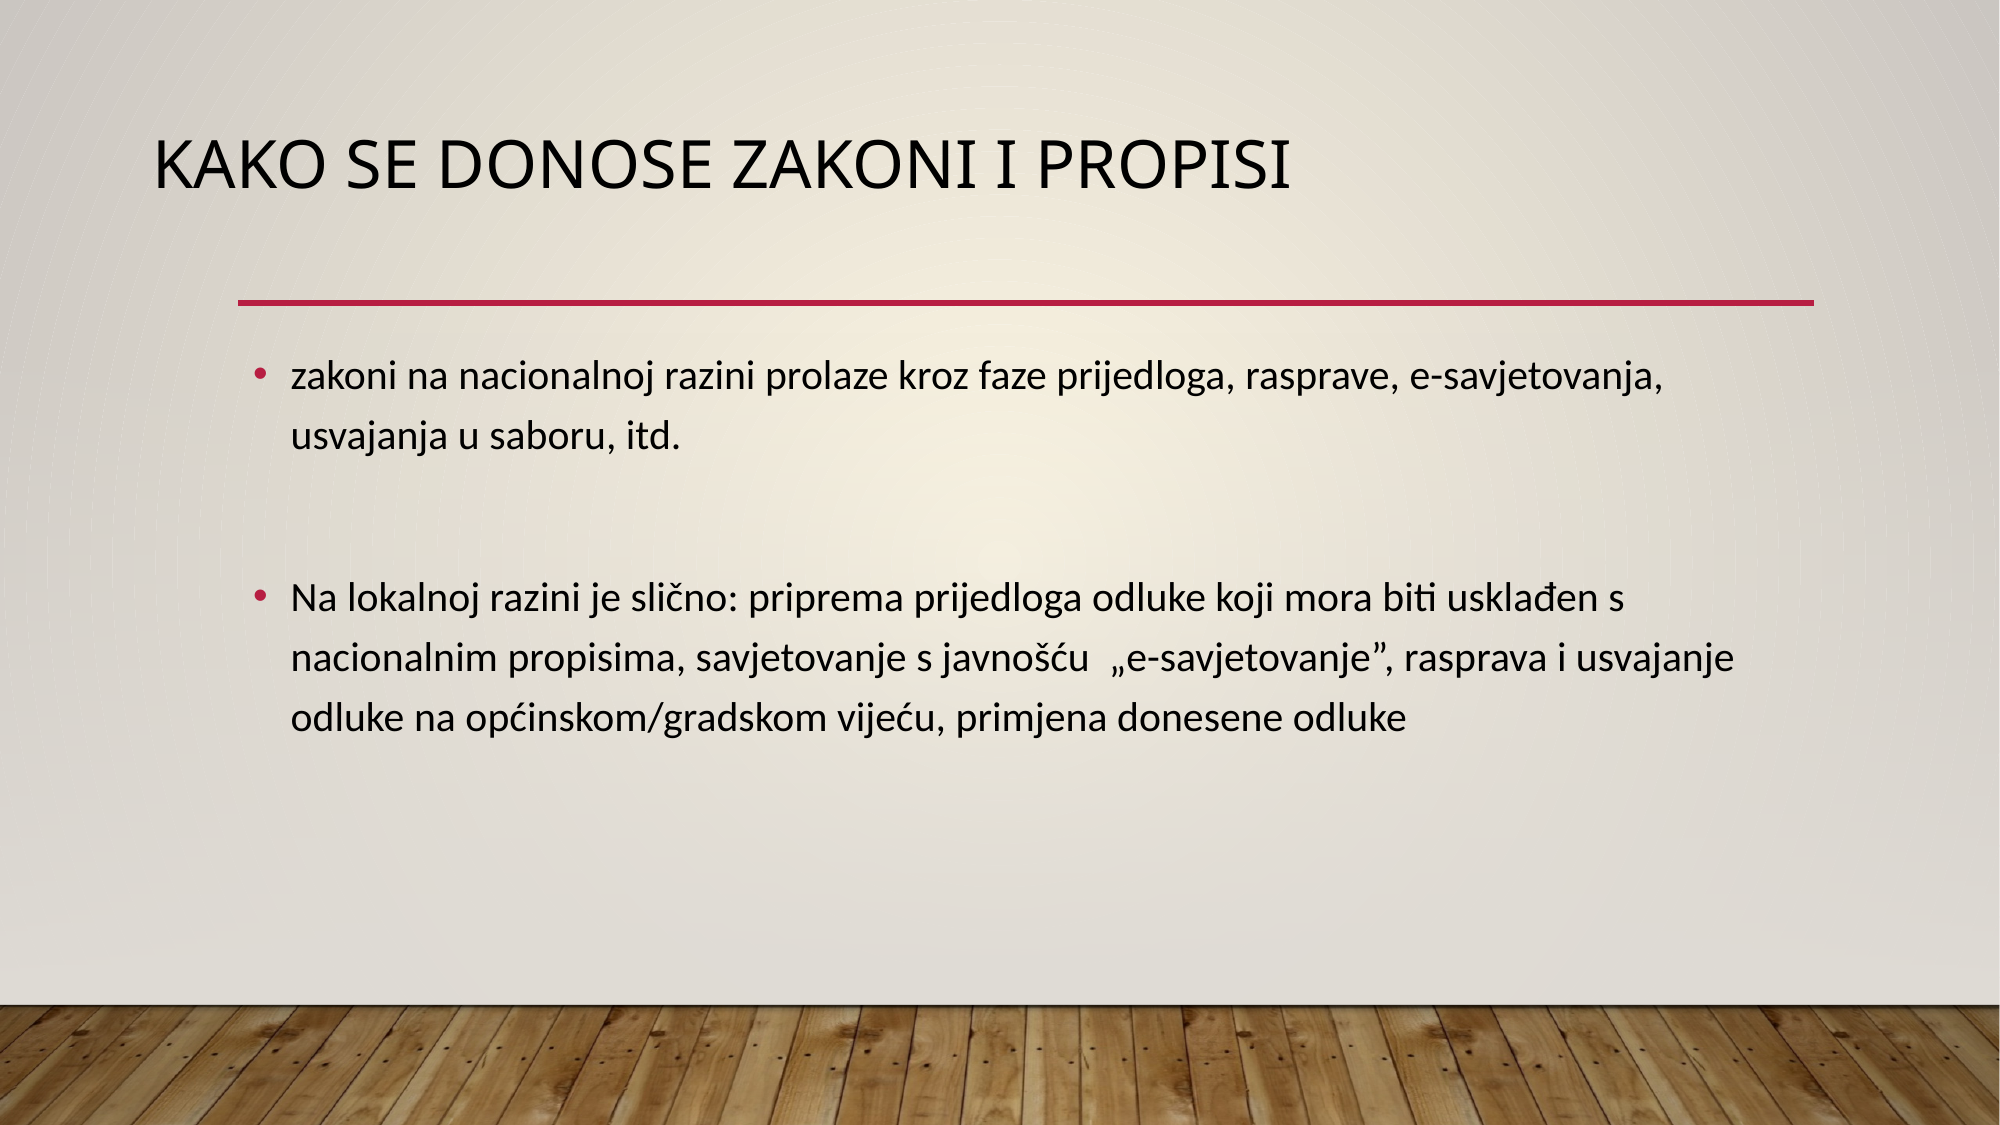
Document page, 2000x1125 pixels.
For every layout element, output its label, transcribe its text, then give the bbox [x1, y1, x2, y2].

list zakoni na nacionalnoj razini prolaze kroz faze prijedloga, rasprave, e-savjetovanja, usvajanja u saboru, itd. Na lokalnoj razini je slično: priprema prijedloga odluke koji mora biti usklađen s nacionalnim propisima, savjetovanje s javnošću „e-savjetovanje”, rasprava i usvajanje odluke na općinskom/gradskom vijeću, primjena donesene odluke [238, 330, 1813, 897]
picture [0, 1005, 2000, 1125]
title KAKO SE DONOSE ZAKONI I PROPISI [137, 123, 1713, 296]
text_box [252, 937, 1750, 1025]
